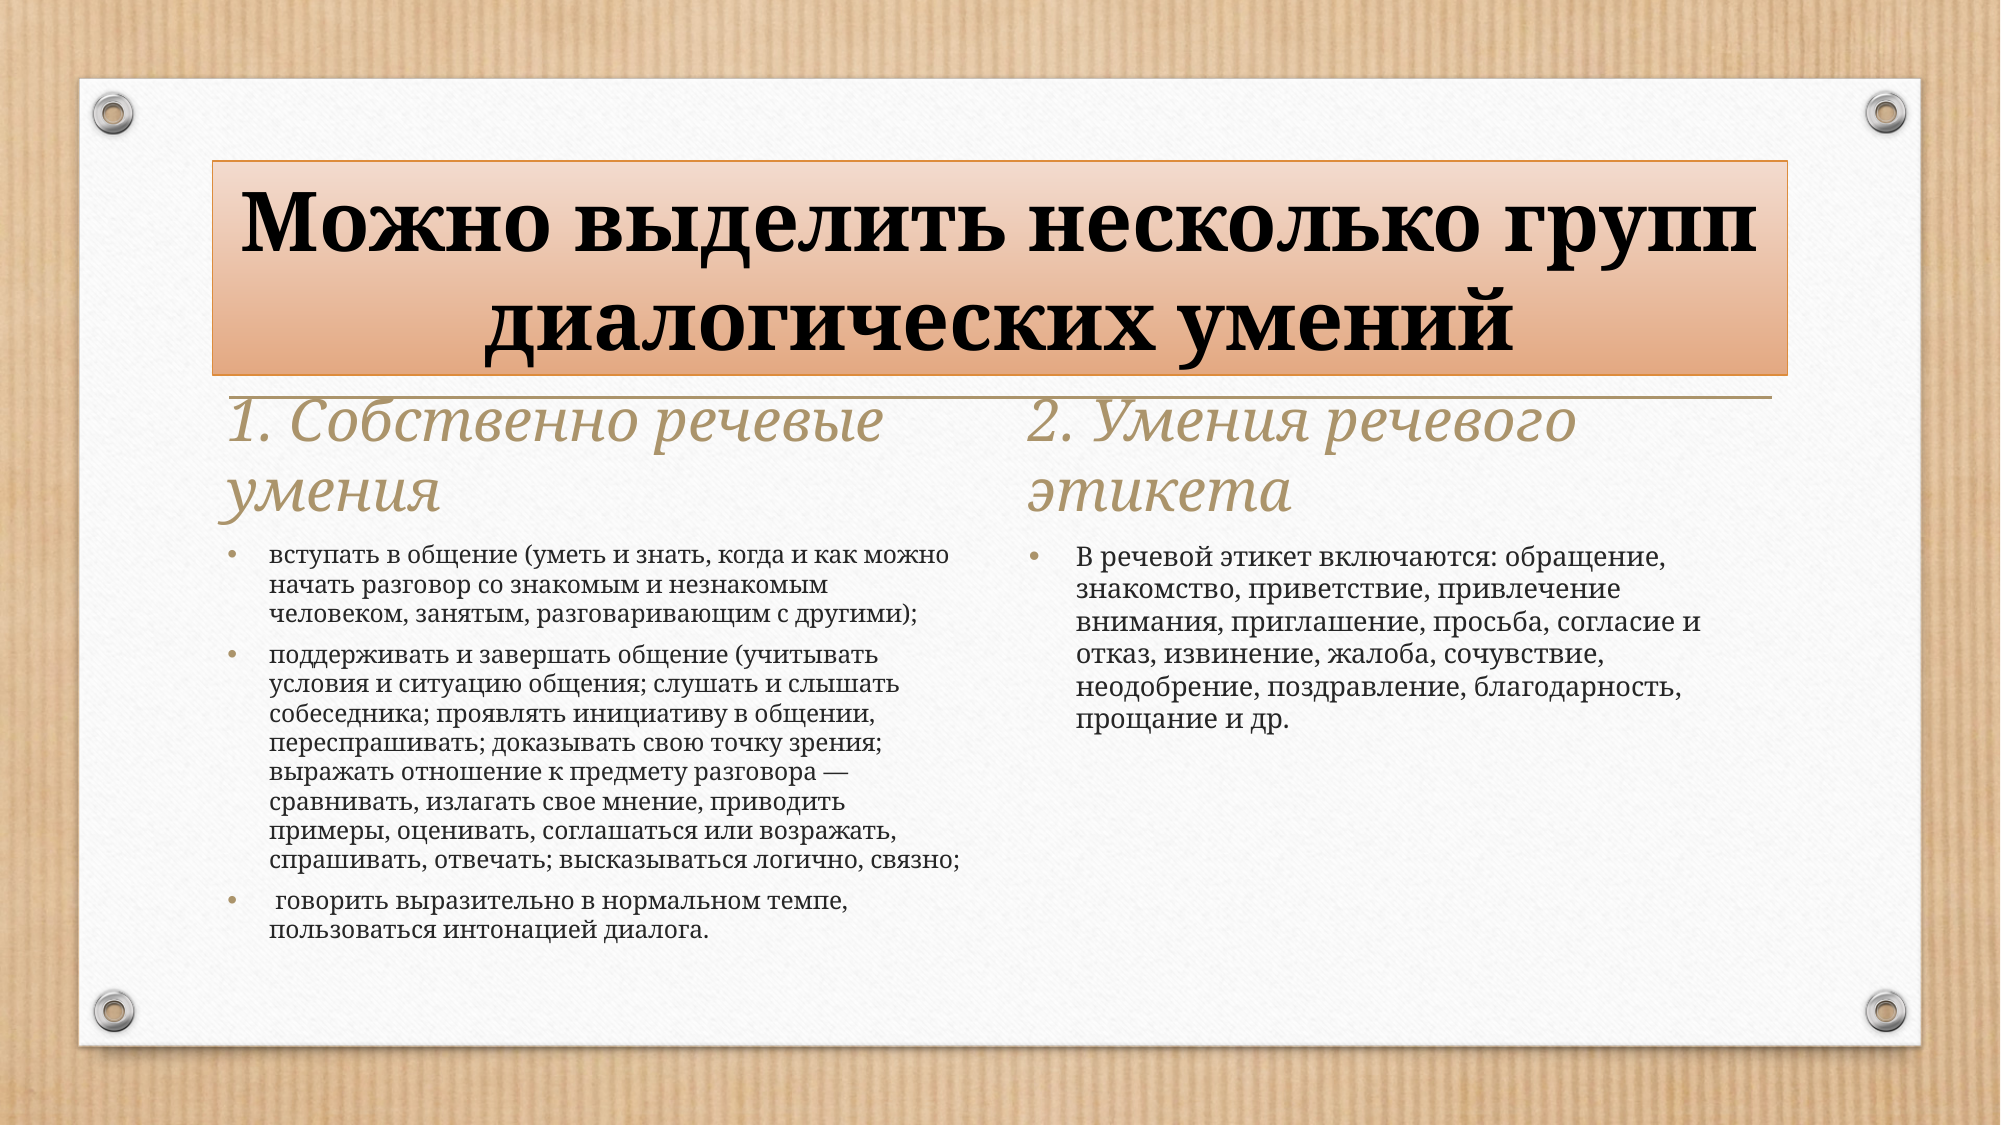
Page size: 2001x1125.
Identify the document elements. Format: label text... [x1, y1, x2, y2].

list 2. Умения речевого этикета [1013, 436, 1788, 531]
list В речевой этикет включаются: обращение, знакомство, приветствие, привлечение внимания, приглашение, просьба, согласие и отказ, извинение, жалоба, сочувствие, неодобрение, поздравление, благодарность, прощание и др. [1013, 532, 1788, 964]
title Можно выделить несколько групп диалогических умений [212, 160, 1788, 376]
list вступать в общение (уметь и знать, когда и как можно начать разговор со знакомым и незнакомым человеком, занятым, разговаривающим с другими); поддерживать и завершать общение (учитывать условия и ситуацию общения; слушать и слышать собеседника; проявлять инициативу в общении, переспрашивать; доказывать свою точку зрения; выражать отношение к предмету разговора — сравнивать, излагать свое мнение, приводить примеры, оценивать, соглашаться или возражать, спрашивать, отвечать; высказываться логично, связно; говорить выразительно в нормальном темпе, пользоваться интонацией диалога. [212, 532, 987, 964]
list 1. Собственно речевые умения [212, 436, 987, 531]
picture [0, 0, 2001, 1125]
